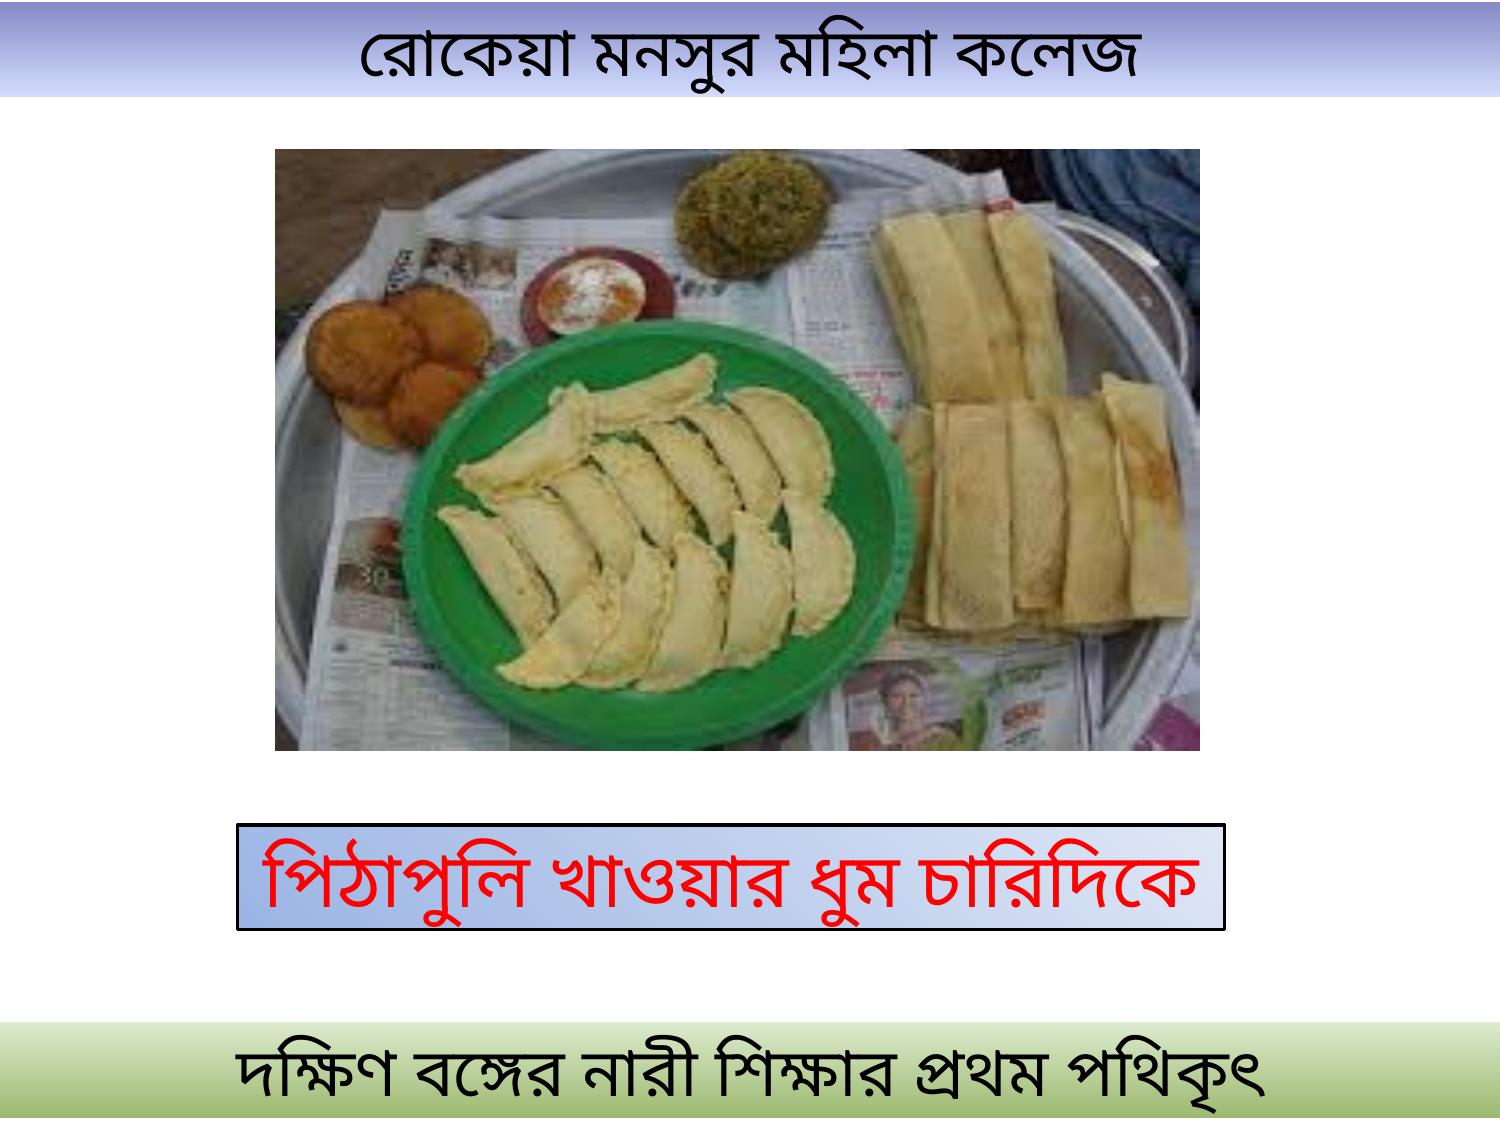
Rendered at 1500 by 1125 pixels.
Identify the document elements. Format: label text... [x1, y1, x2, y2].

text_box পিঠাপুলি খাওয়ার ধুম চারিদিকে [237, 824, 1225, 930]
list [274, 149, 1201, 751]
